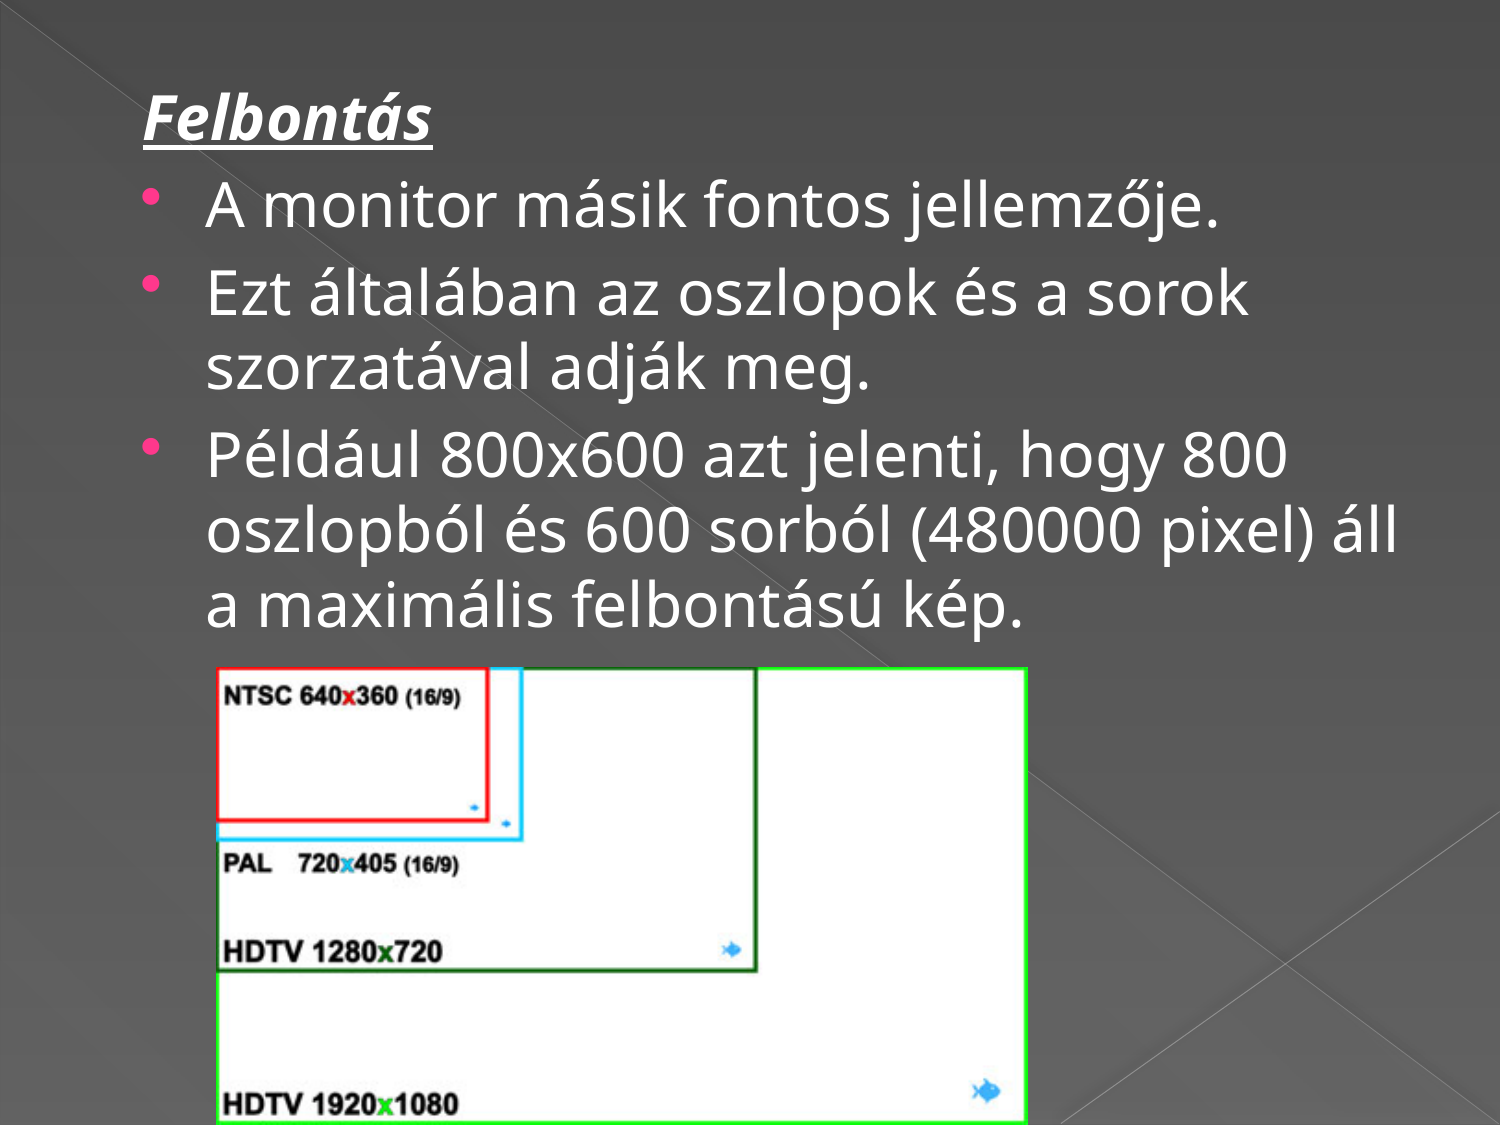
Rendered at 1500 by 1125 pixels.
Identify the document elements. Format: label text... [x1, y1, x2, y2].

list Felbontás A monitor másik fontos jellemzője. Ezt általában az oszlopok és a sorok szorzatával adják meg. Például 800x600 azt jelenti, hogy 800 oszlopból és 600 sorból (480000 pixel) áll a maximális felbontású kép. [117, 70, 1437, 989]
picture [216, 667, 1028, 1125]
